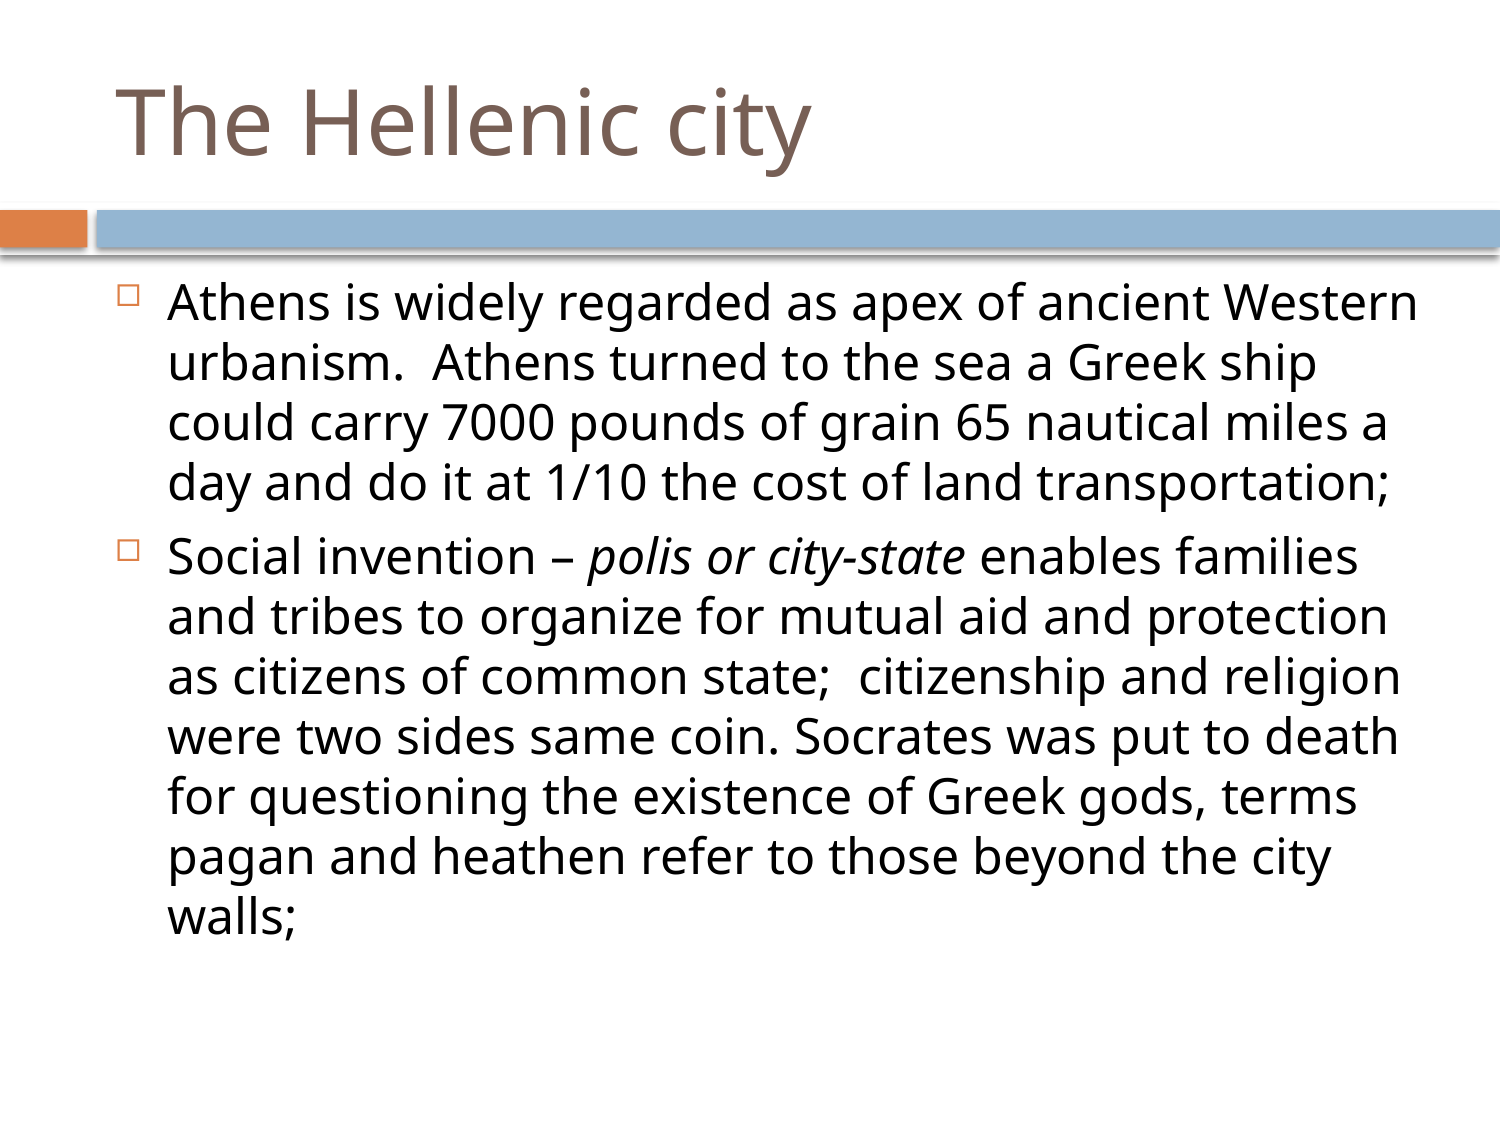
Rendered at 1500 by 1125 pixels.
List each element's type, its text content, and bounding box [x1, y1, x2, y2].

title The Hellenic city [100, 37, 1438, 200]
list Athens is widely regarded as apex of ancient Western urbanism. Athens turned to the sea a Greek ship could carry 7000 pounds of grain 65 nautical miles a day and do it at 1/10 the cost of land transportation; Social invention – polis or city-state enables families and tribes to organize for mutual aid and protection as citizens of common state; citizenship and religion were two sides same coin. Socrates was put to death for questioning the existence of Greek gods, terms pagan and heathen refer to those beyond the city walls; [100, 262, 1438, 1000]
